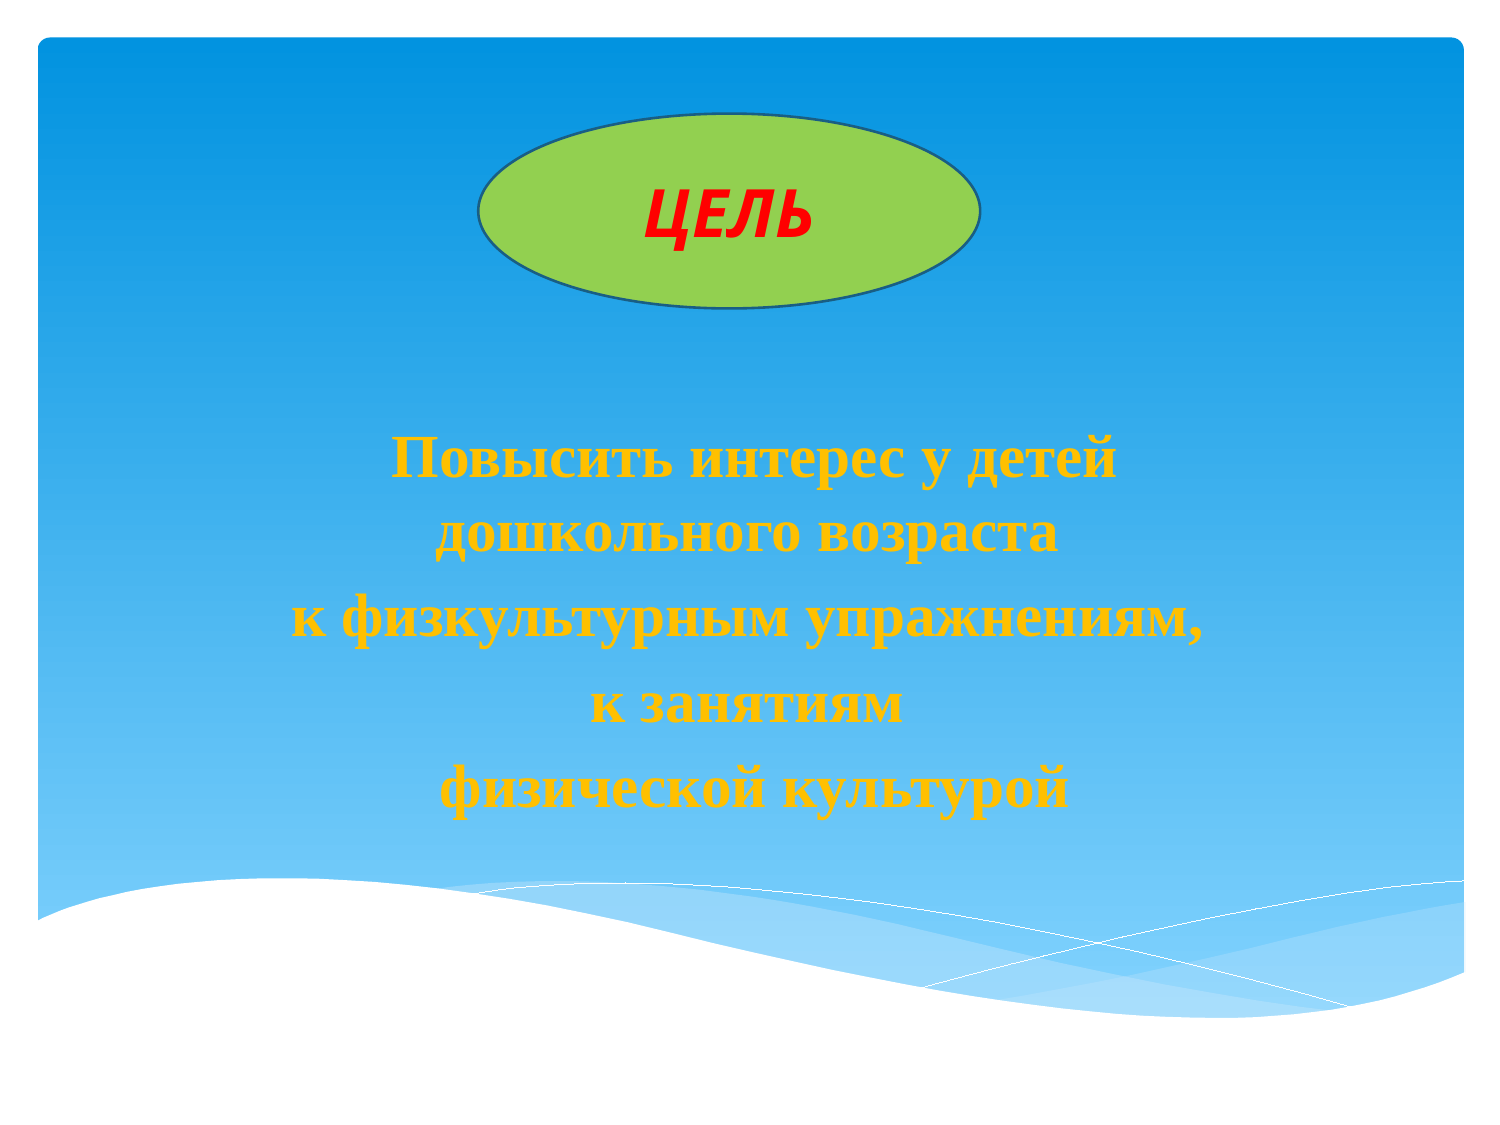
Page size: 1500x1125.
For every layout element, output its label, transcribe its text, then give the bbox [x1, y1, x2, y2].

text_box ЦЕЛЬ [476, 112, 982, 310]
subtitle Повысить интерес у детей дошкольного возраста к физкультурным упражнениям, к занятиям физической культурой [230, 408, 1281, 929]
